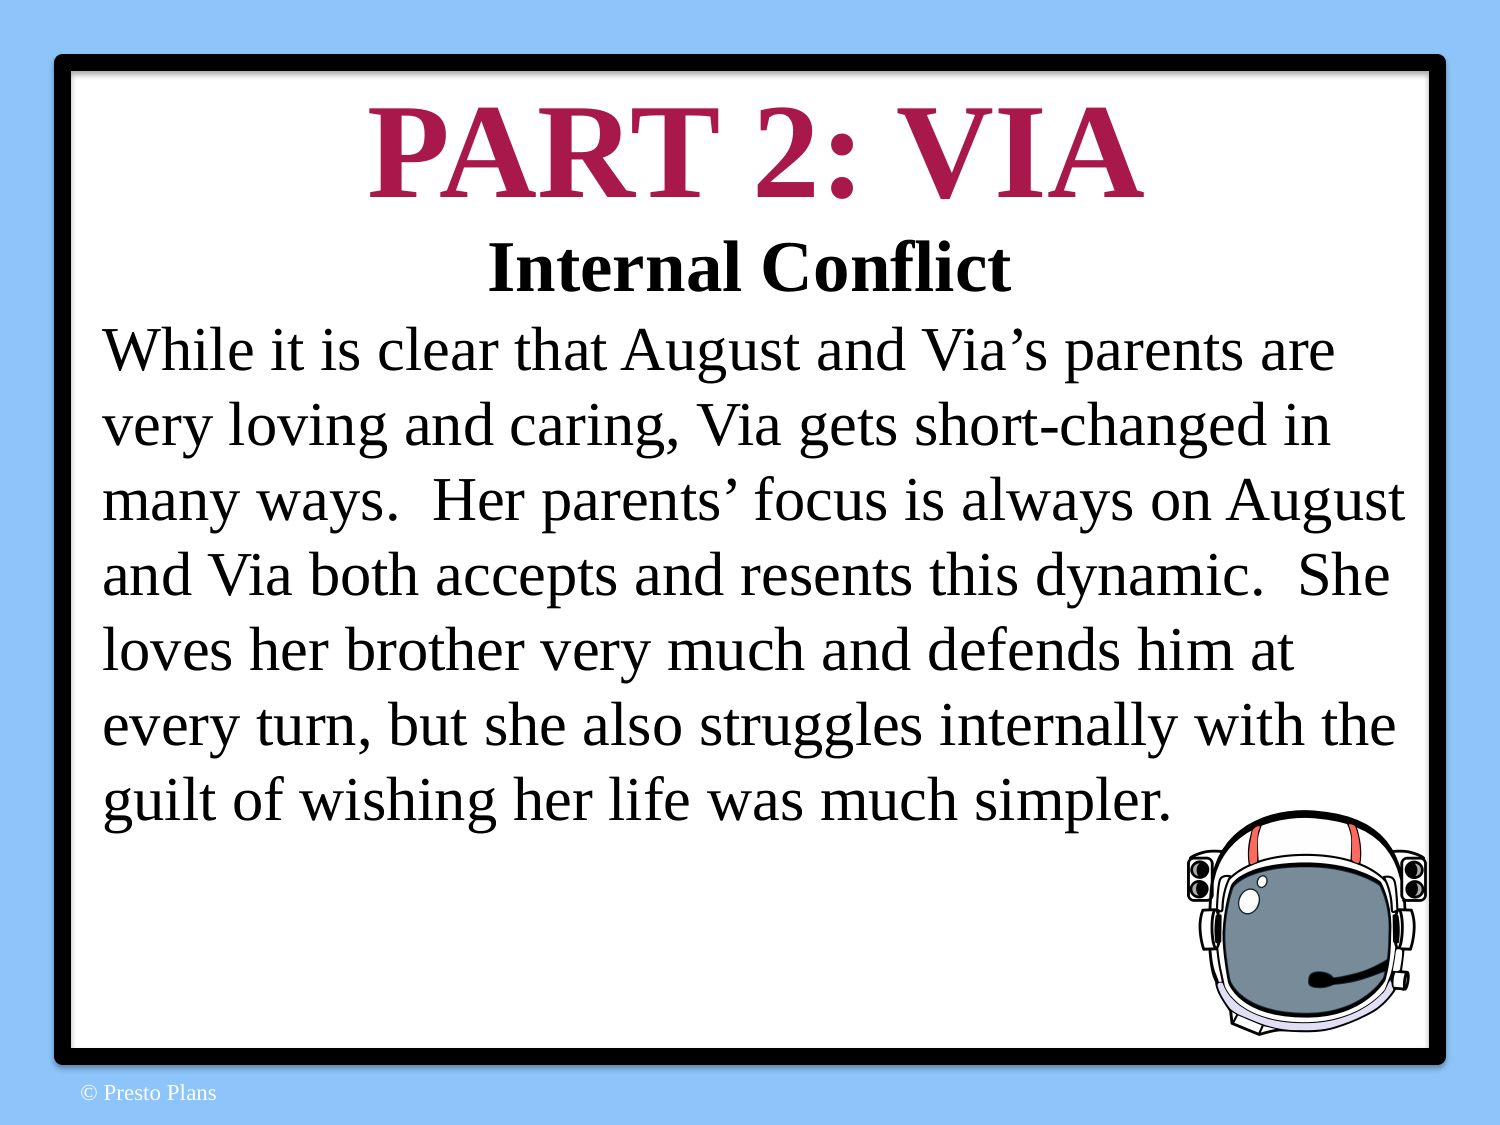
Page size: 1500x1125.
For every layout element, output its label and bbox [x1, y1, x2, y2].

text_box [24, 24, 1476, 1114]
